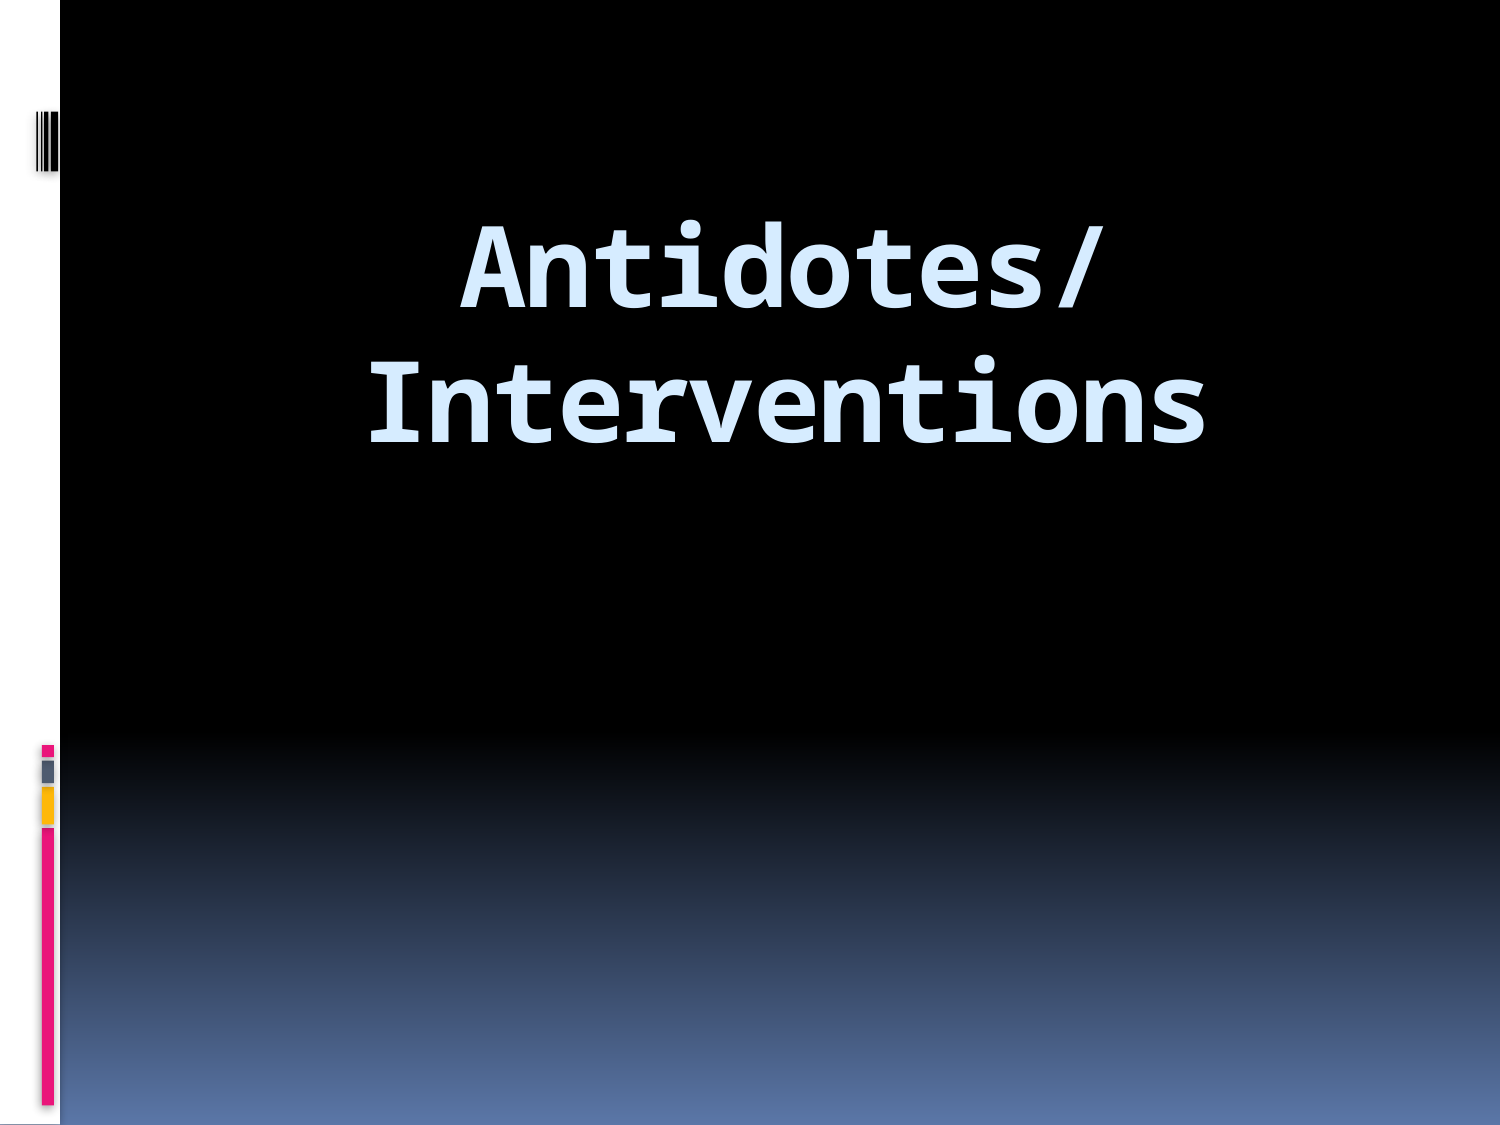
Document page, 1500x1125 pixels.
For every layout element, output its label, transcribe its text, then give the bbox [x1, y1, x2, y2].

title Antidotes/ Interventions [150, 187, 1425, 538]
